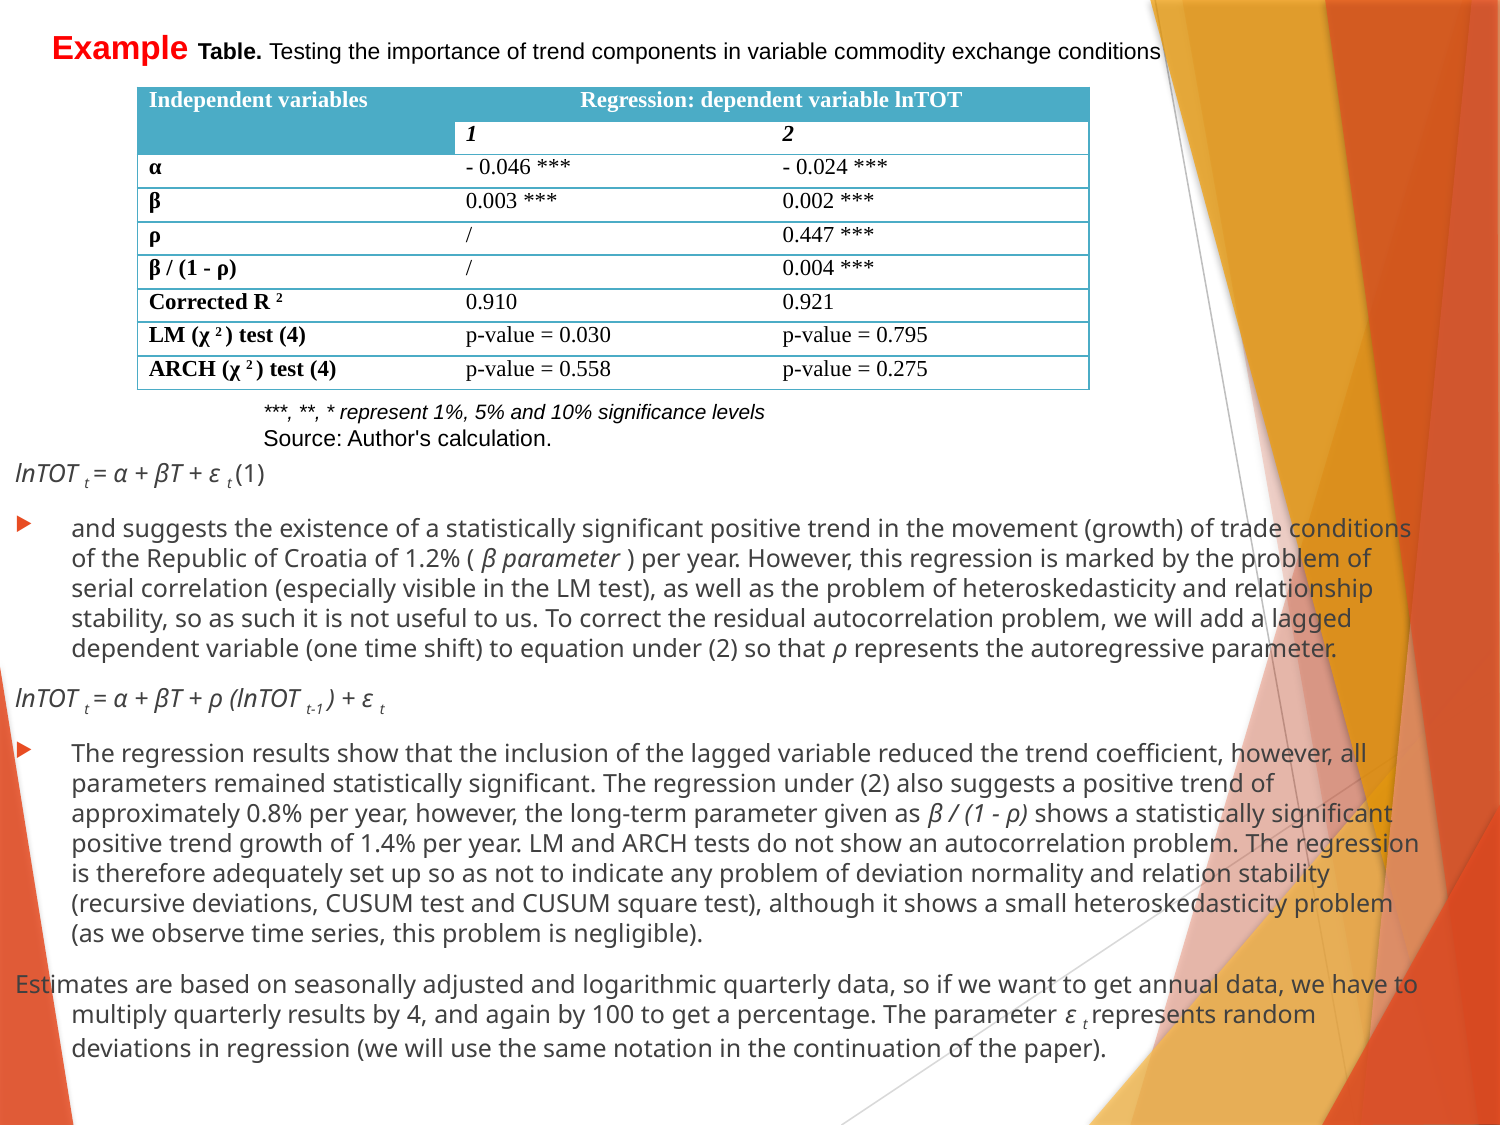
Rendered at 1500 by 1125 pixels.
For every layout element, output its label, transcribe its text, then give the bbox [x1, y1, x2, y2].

table_cell p-value = 0.795 [772, 323, 1088, 355]
table_cell 0.921 [772, 290, 1088, 321]
table_cell 2 [772, 122, 1088, 154]
table_cell 0.003 *** [455, 189, 772, 221]
table_header Regression: dependent variable lnTOT [455, 88, 1088, 120]
table_cell 0.004 *** [772, 256, 1088, 288]
table_cell β [138, 189, 455, 221]
table_cell - 0.024 *** [772, 155, 1088, 187]
table_cell ρ [138, 223, 455, 254]
table_cell 0.002 *** [772, 189, 1088, 221]
table_cell 0.447 *** [772, 223, 1088, 254]
list lnTOT t = α + βT + ε t (1) and suggests the existence of a statistically significant positive trend in the movement (growth) of trade conditions of the Republic of Croatia of 1.2% ( β parameter ) per year. However, this regression is marked by the problem of serial correlation (especially visible in the LM test), as well as the problem of heteroskedasticity and relationship stability, so as such it is not useful to us. To correct the residual autocorrelation problem, we will add a lagged dependent variable (one time shift) to equation under (2) so that ρ represents the autoregressive parameter. lnTOT t = α + βT + ρ (lnTOT t-1 ) + ε t The regression results show that the inclusion of the lagged variable reduced the trend coefficient, however, all parameters remained statistically significant. The regression under (2) also suggests a positive trend of approximately 0.8% per year, however, the long-term parameter given as β / (1 - ρ) shows a statistically significant positive trend growth of 1.4% per year. LM and ARCH tests do not show an autocorrelation problem. The regression is therefore adequately set up so as not to indicate any problem of deviation normality and relation stability (recursive deviations, CUSUM test and CUSUM square test), although it shows a small heteroskedasticity problem (as we observe time series, this problem is negligible). Estimates are based on seasonally adjusted and logarithmic quarterly data, so if we want to get annual data, we have to multiply quarterly results by 4, and again by 100 to get a percentage. The parameter ε t represents random deviations in regression (we will use the same notation in the continuation of the paper). [0, 449, 1451, 1087]
table_cell 0.910 [455, 290, 772, 321]
table_cell p-value = 0.558 [455, 357, 772, 389]
text_box ***, **, * represent 1%, 5% and 10% significance levels Source: Author's calculation. [174, 391, 1213, 459]
table_cell / [455, 223, 772, 254]
text_box Example Table. Testing the importance of trend components in variable commodity exchange conditions [37, 19, 1177, 74]
table_cell LM (χ 2 ) test (4) [138, 323, 455, 355]
table_cell p-value = 0.275 [772, 357, 1088, 389]
table_cell - 0.046 *** [455, 155, 772, 187]
table_header Independent variables [138, 88, 455, 154]
table_cell α [138, 155, 455, 187]
table_cell Corrected R 2 [138, 290, 455, 321]
table_cell ARCH (χ 2 ) test (4) [138, 357, 455, 389]
table_cell / [455, 256, 772, 288]
table_cell β / (1 - ρ) [138, 256, 455, 288]
table_cell 1 [455, 122, 772, 154]
table_cell p-value = 0.030 [455, 323, 772, 355]
